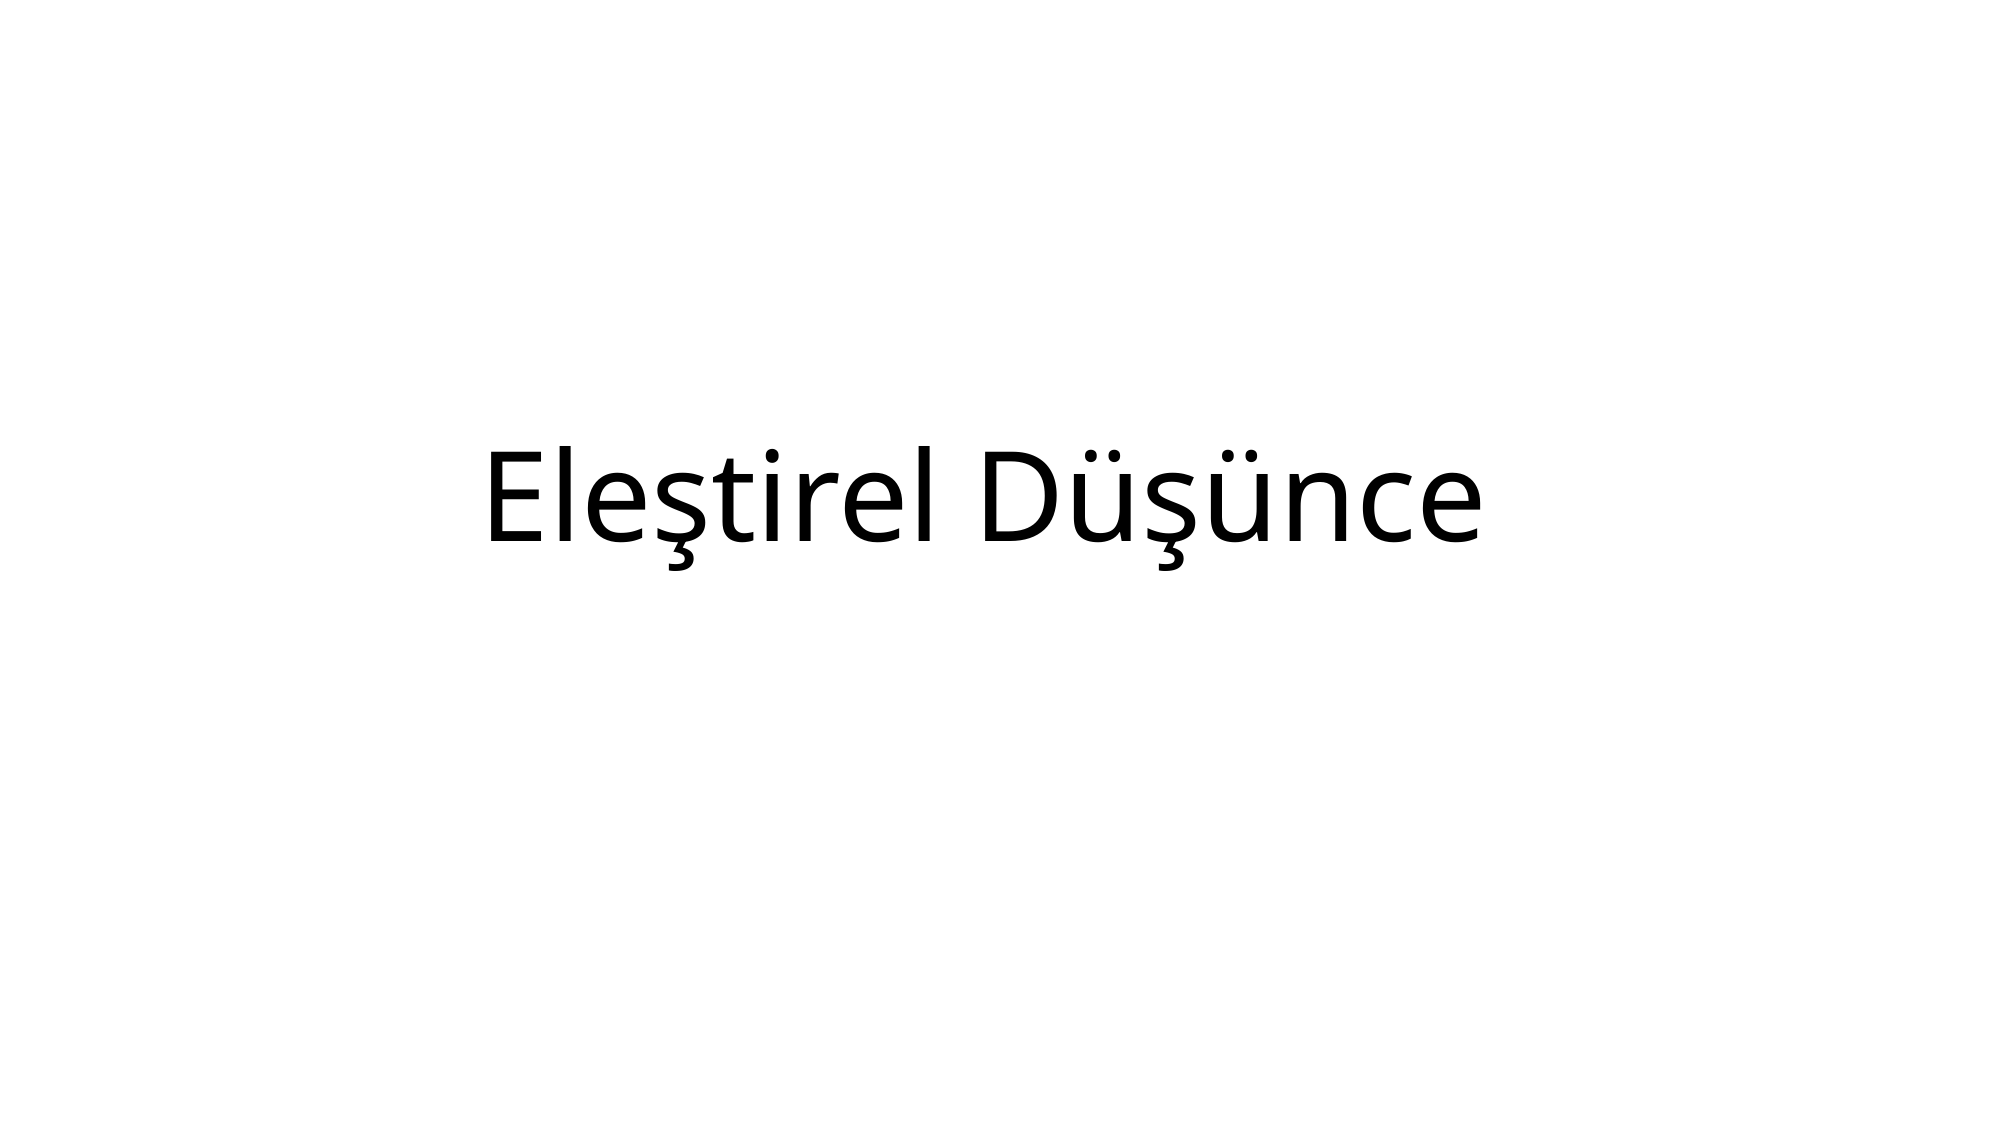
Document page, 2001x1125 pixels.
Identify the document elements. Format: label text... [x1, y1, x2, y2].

title Eleştirel Düşünce [249, 184, 1750, 576]
